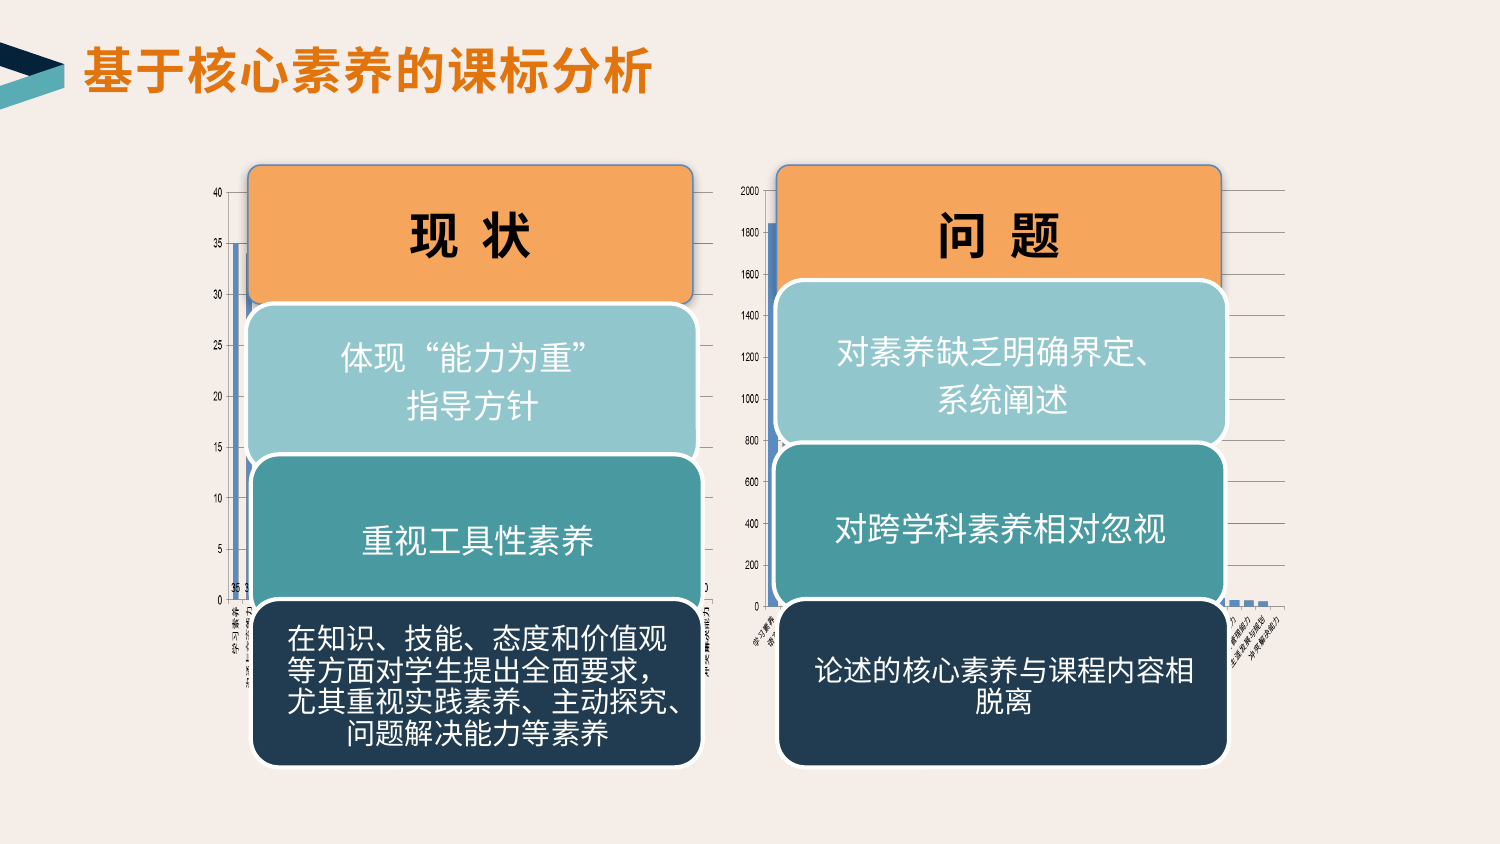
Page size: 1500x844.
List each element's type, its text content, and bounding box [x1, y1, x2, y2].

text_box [250, 599, 703, 768]
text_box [775, 280, 1228, 449]
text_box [777, 599, 1230, 768]
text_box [773, 442, 1226, 611]
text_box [250, 454, 703, 599]
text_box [205, 173, 1303, 759]
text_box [245, 303, 698, 472]
text_box 现 状 [249, 165, 692, 173]
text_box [0, 43, 66, 108]
text_box 基于核心素养的课标分析 [68, 32, 669, 107]
text_box 问 题 [777, 165, 1221, 173]
